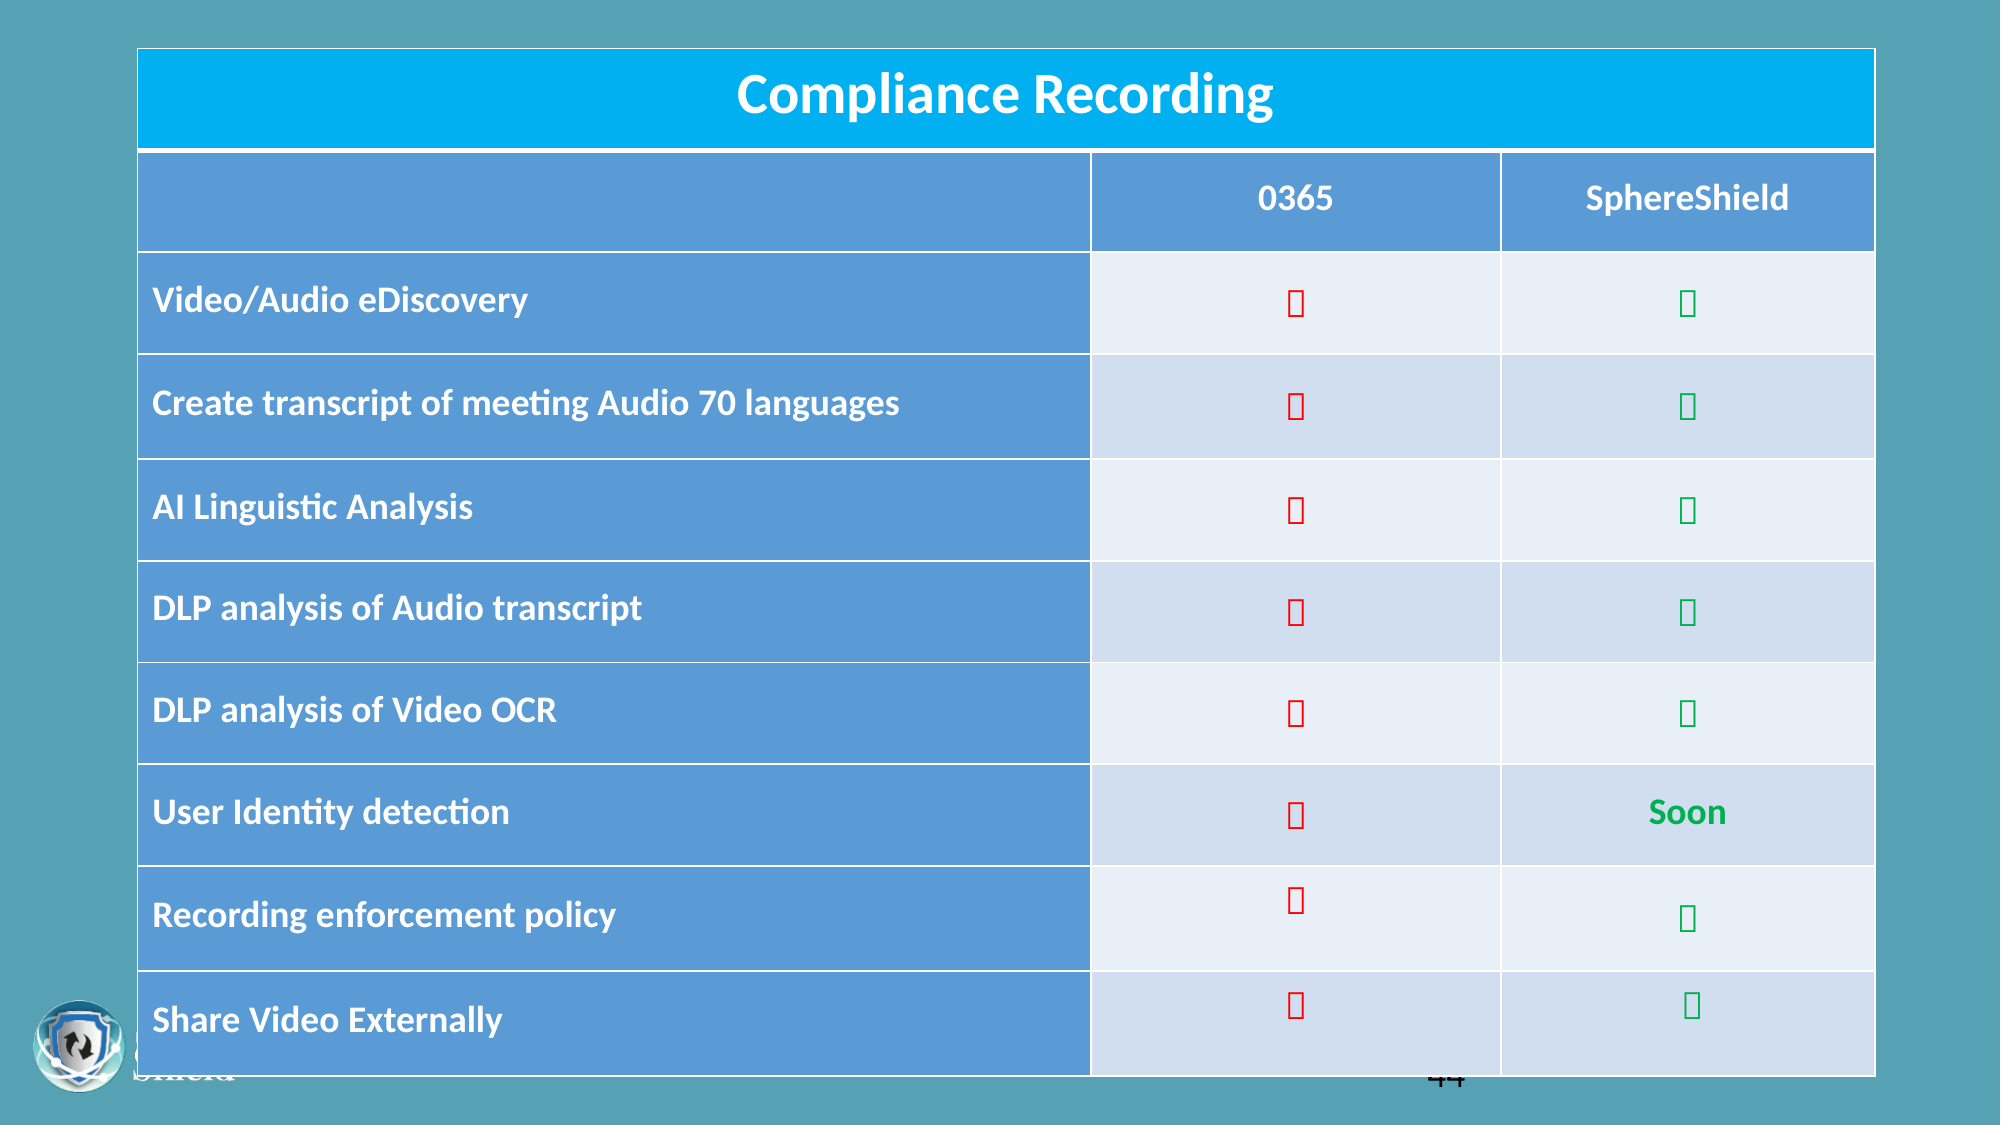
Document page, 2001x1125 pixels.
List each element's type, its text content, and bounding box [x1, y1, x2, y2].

table_cell DLP analysis of Video OCR [138, 663, 1090, 763]
table_cell  [1502, 867, 1874, 970]
table_cell 0365 [1092, 153, 1500, 251]
table_cell  [1502, 253, 1874, 353]
table_cell  [1092, 663, 1500, 763]
table_cell AI Linguistic Analysis [138, 460, 1090, 560]
table_cell  [1092, 355, 1500, 458]
table_cell  [1502, 562, 1874, 662]
slide_number 44 [1412, 1077, 1863, 1103]
table_cell  [1092, 867, 1500, 970]
table_cell Share Video Externally [138, 972, 1090, 1075]
table_cell  [1502, 663, 1874, 763]
table_cell Recording enforcement policy [138, 867, 1090, 970]
table_cell  [1502, 355, 1874, 458]
table_header Compliance Recording [138, 49, 1874, 148]
table_cell [138, 153, 1090, 251]
table_cell Video/Audio eDiscovery [138, 253, 1090, 353]
table_cell  [1092, 562, 1500, 662]
picture [23, 990, 247, 1103]
table_cell  [1092, 460, 1500, 560]
table_cell Create transcript of meeting Audio 70 languages [138, 355, 1090, 458]
table_cell SphereShield [1502, 153, 1874, 251]
table_cell  [1092, 765, 1500, 865]
table_cell  [1502, 972, 1874, 1075]
table_cell  [1502, 460, 1874, 560]
table_cell DLP analysis of Audio transcript [138, 562, 1090, 662]
table_cell Soon [1502, 765, 1874, 865]
table_cell User Identity detection [138, 765, 1090, 865]
table_cell  [1092, 972, 1500, 1075]
table_cell  [1092, 253, 1500, 353]
